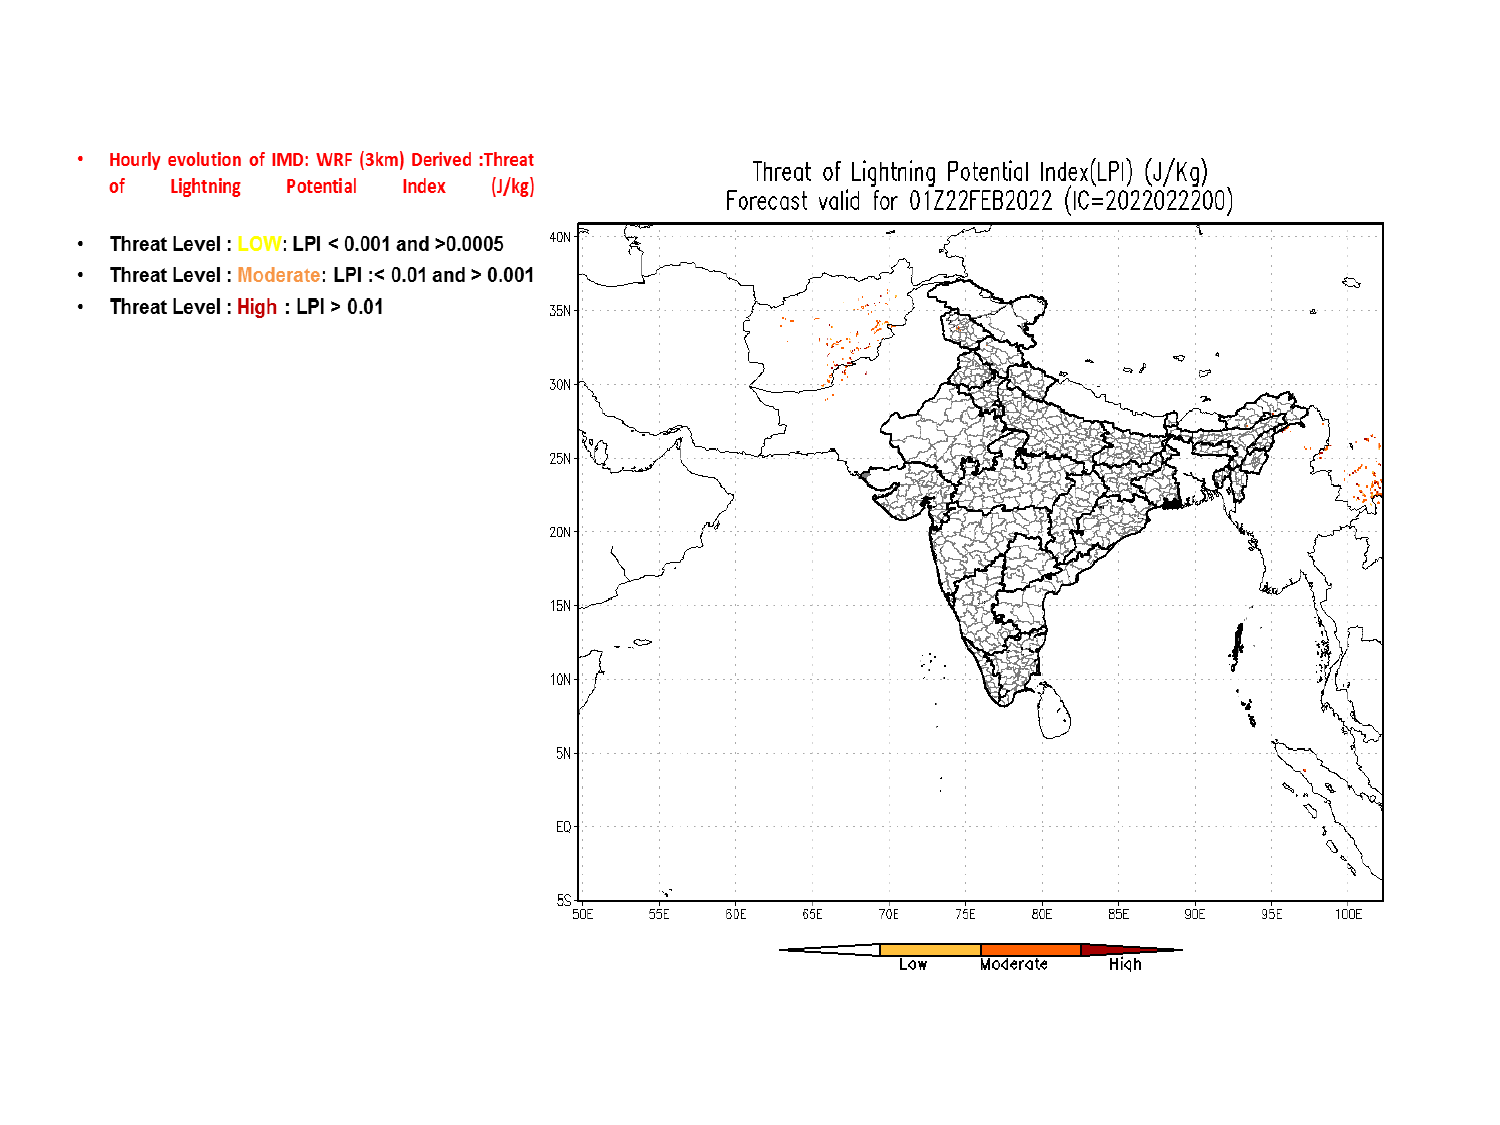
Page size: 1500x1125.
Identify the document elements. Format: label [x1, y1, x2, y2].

picture [74, 149, 1426, 976]
